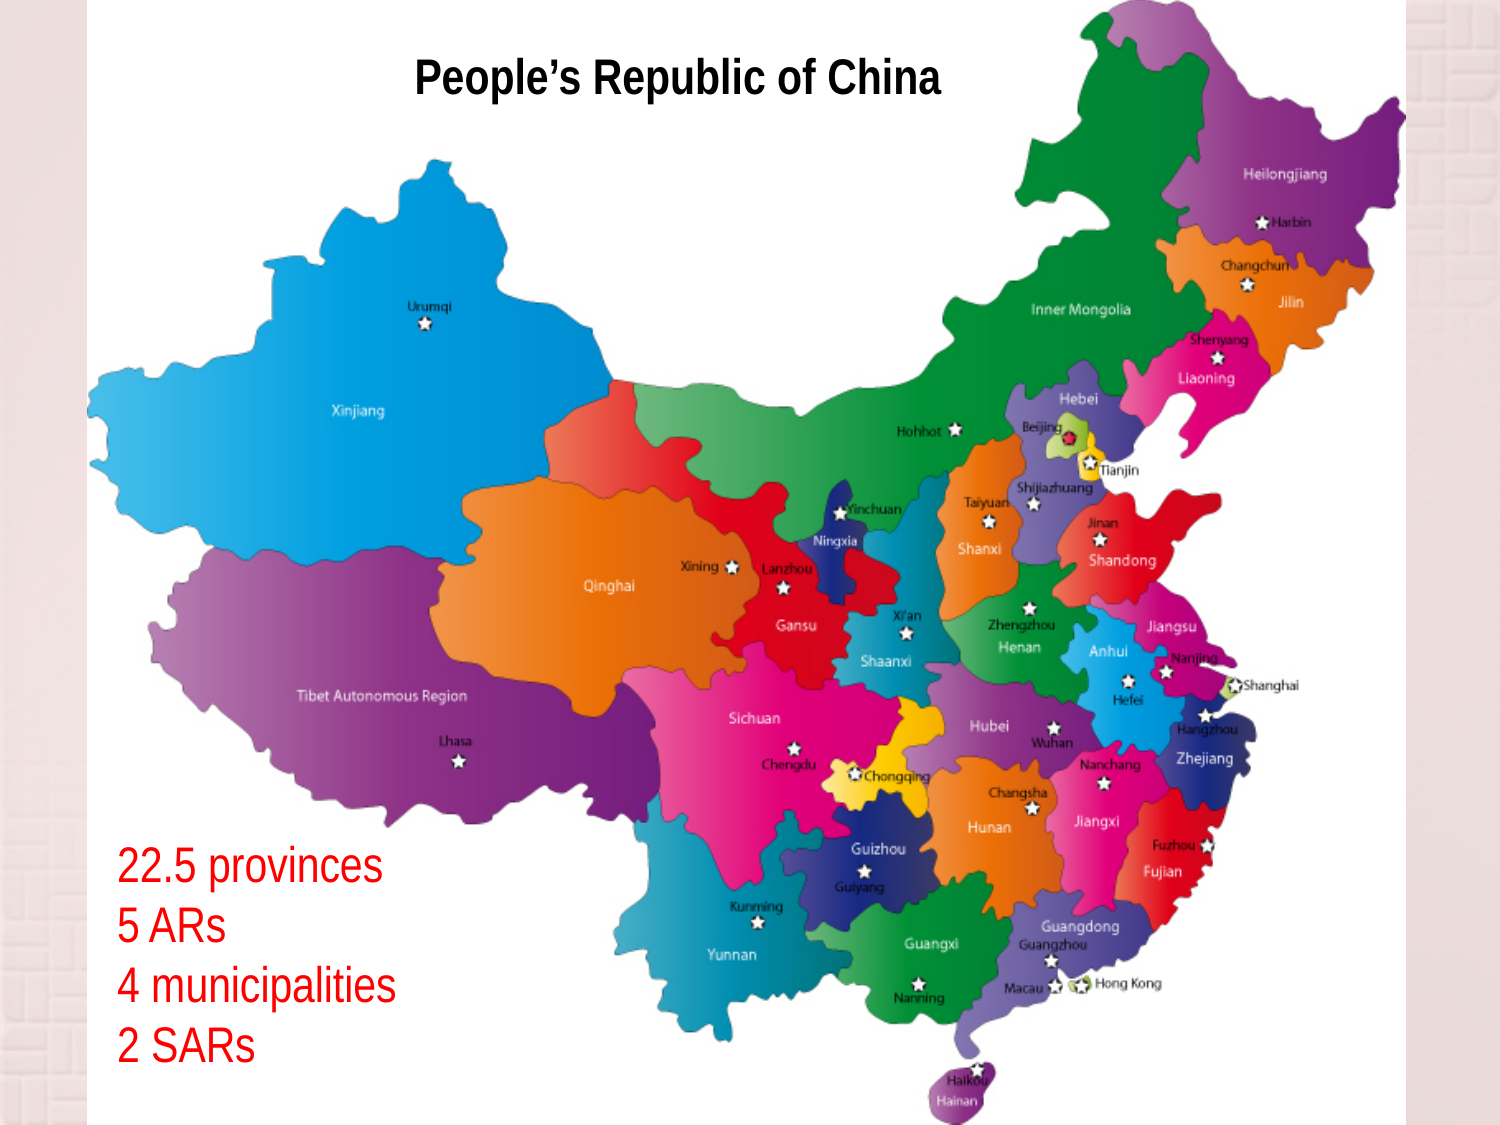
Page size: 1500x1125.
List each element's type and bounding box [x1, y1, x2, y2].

list [86, 0, 1407, 1125]
